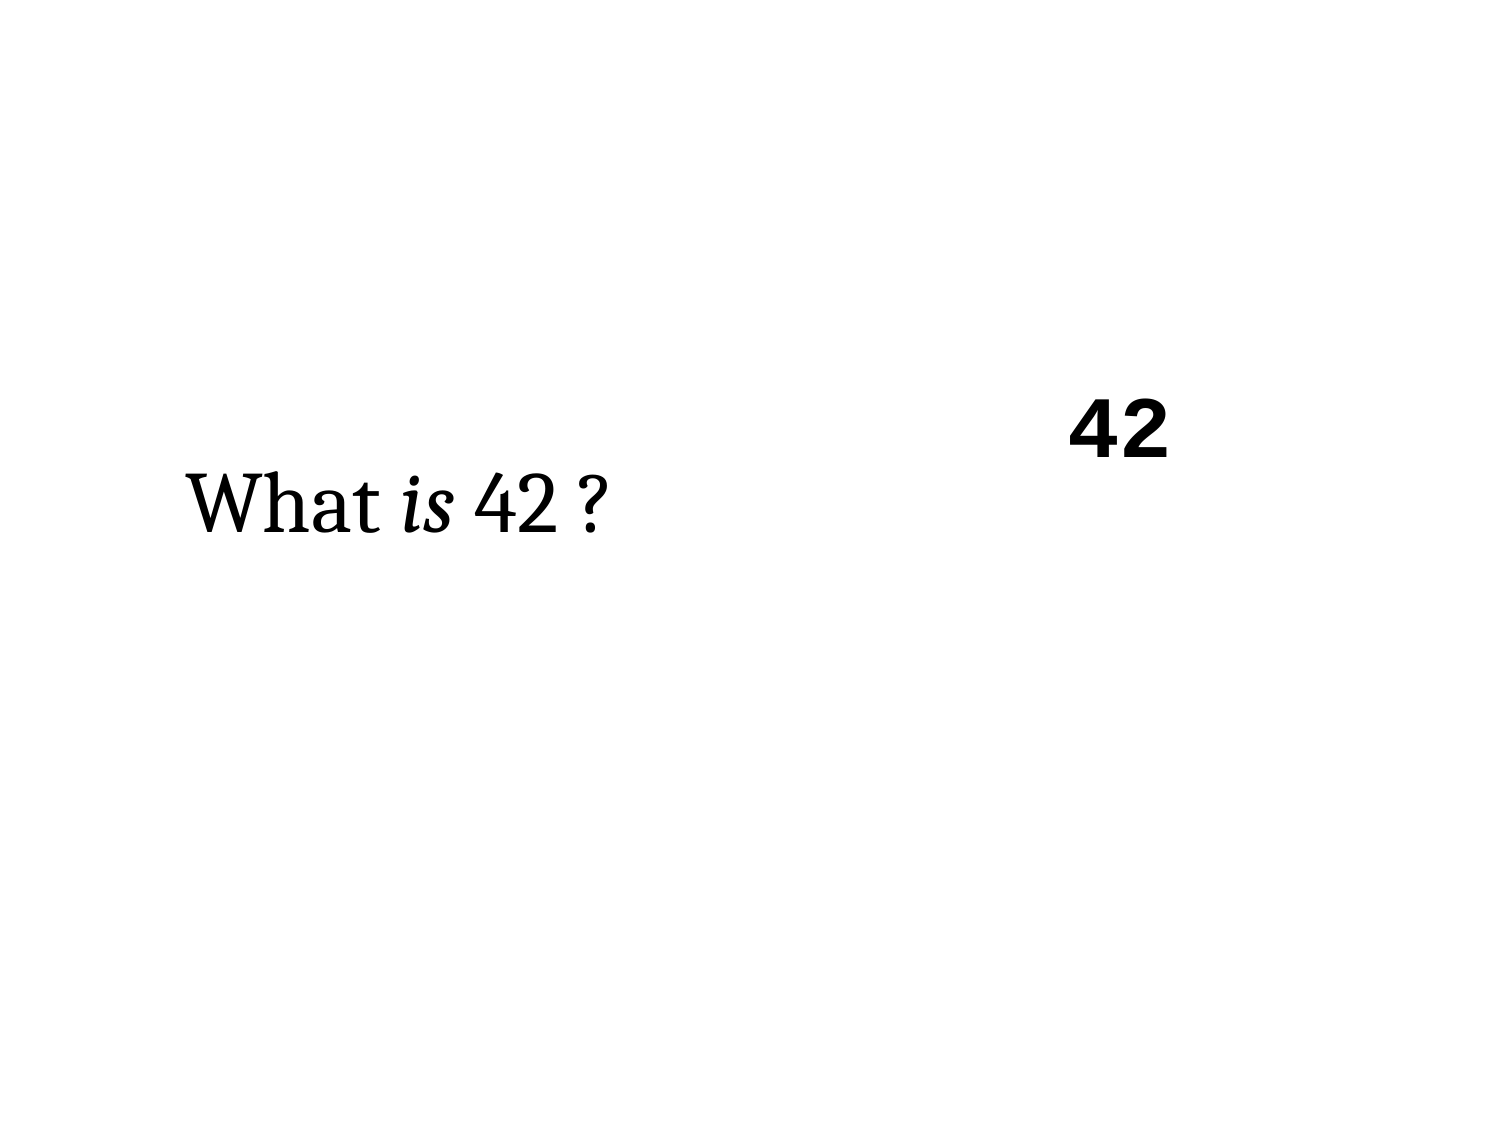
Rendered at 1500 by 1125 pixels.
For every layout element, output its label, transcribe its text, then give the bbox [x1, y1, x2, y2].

text_box What is 42 ? [87, 437, 713, 558]
text_box 42 [1052, 362, 1188, 483]
